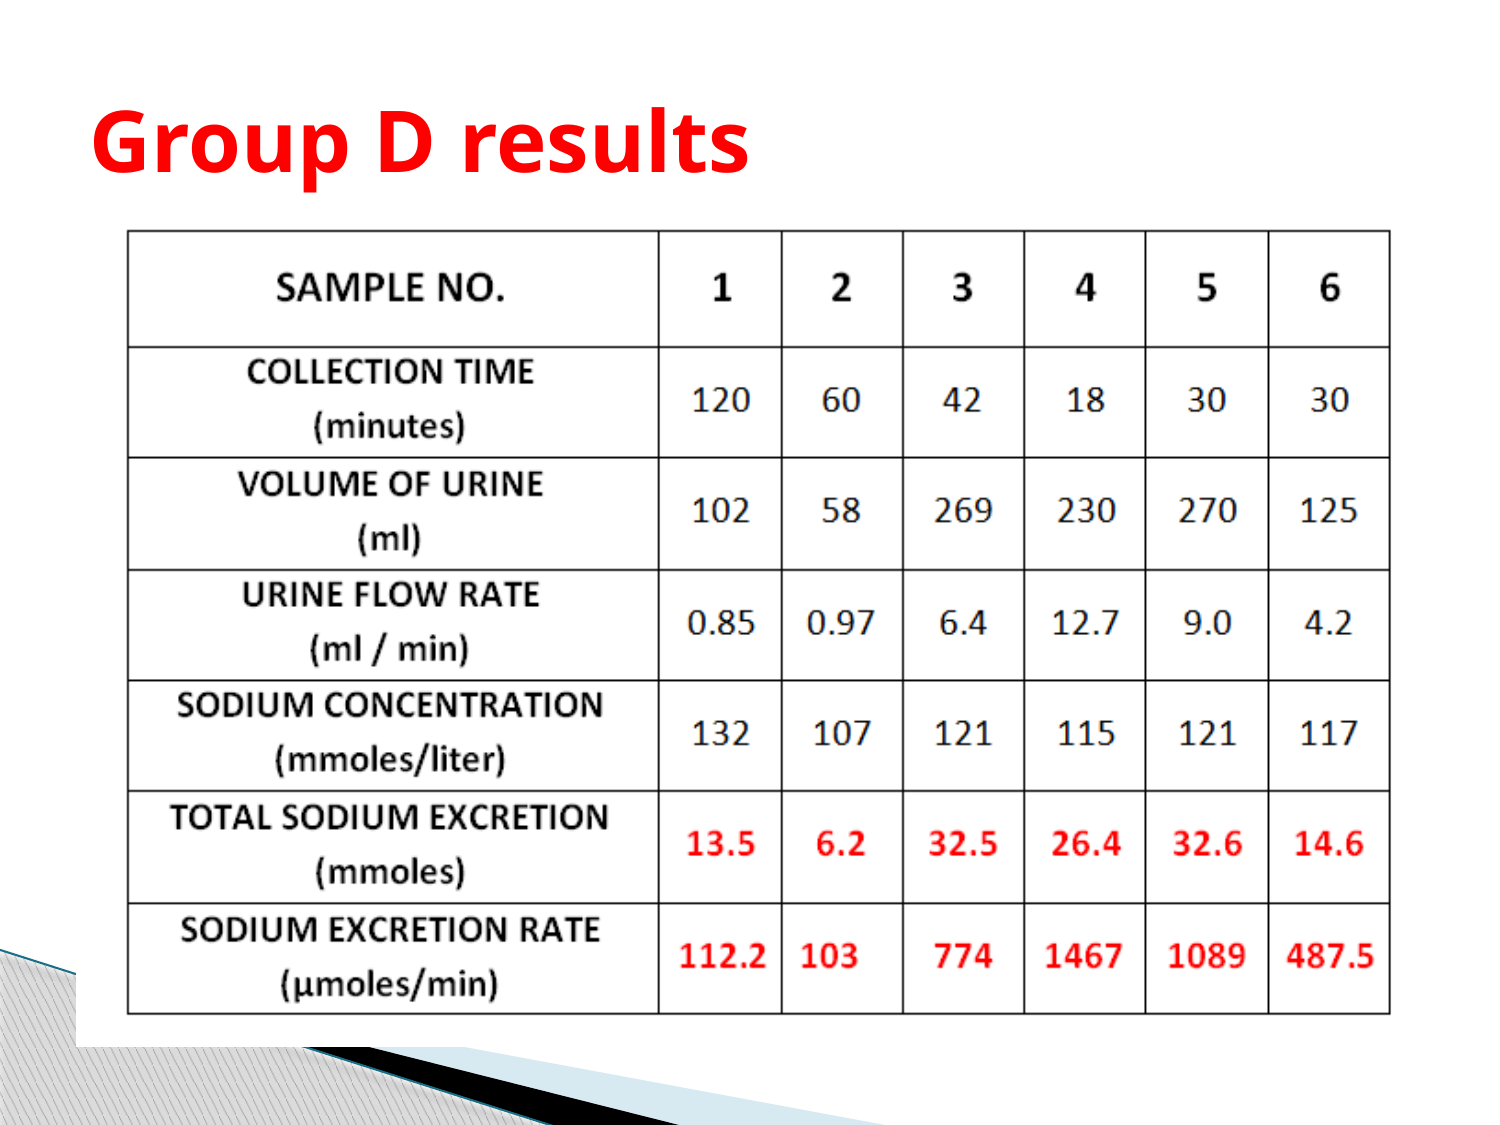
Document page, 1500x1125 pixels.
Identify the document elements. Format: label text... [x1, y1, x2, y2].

title Group D results [75, 45, 1425, 209]
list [76, 207, 1459, 1047]
